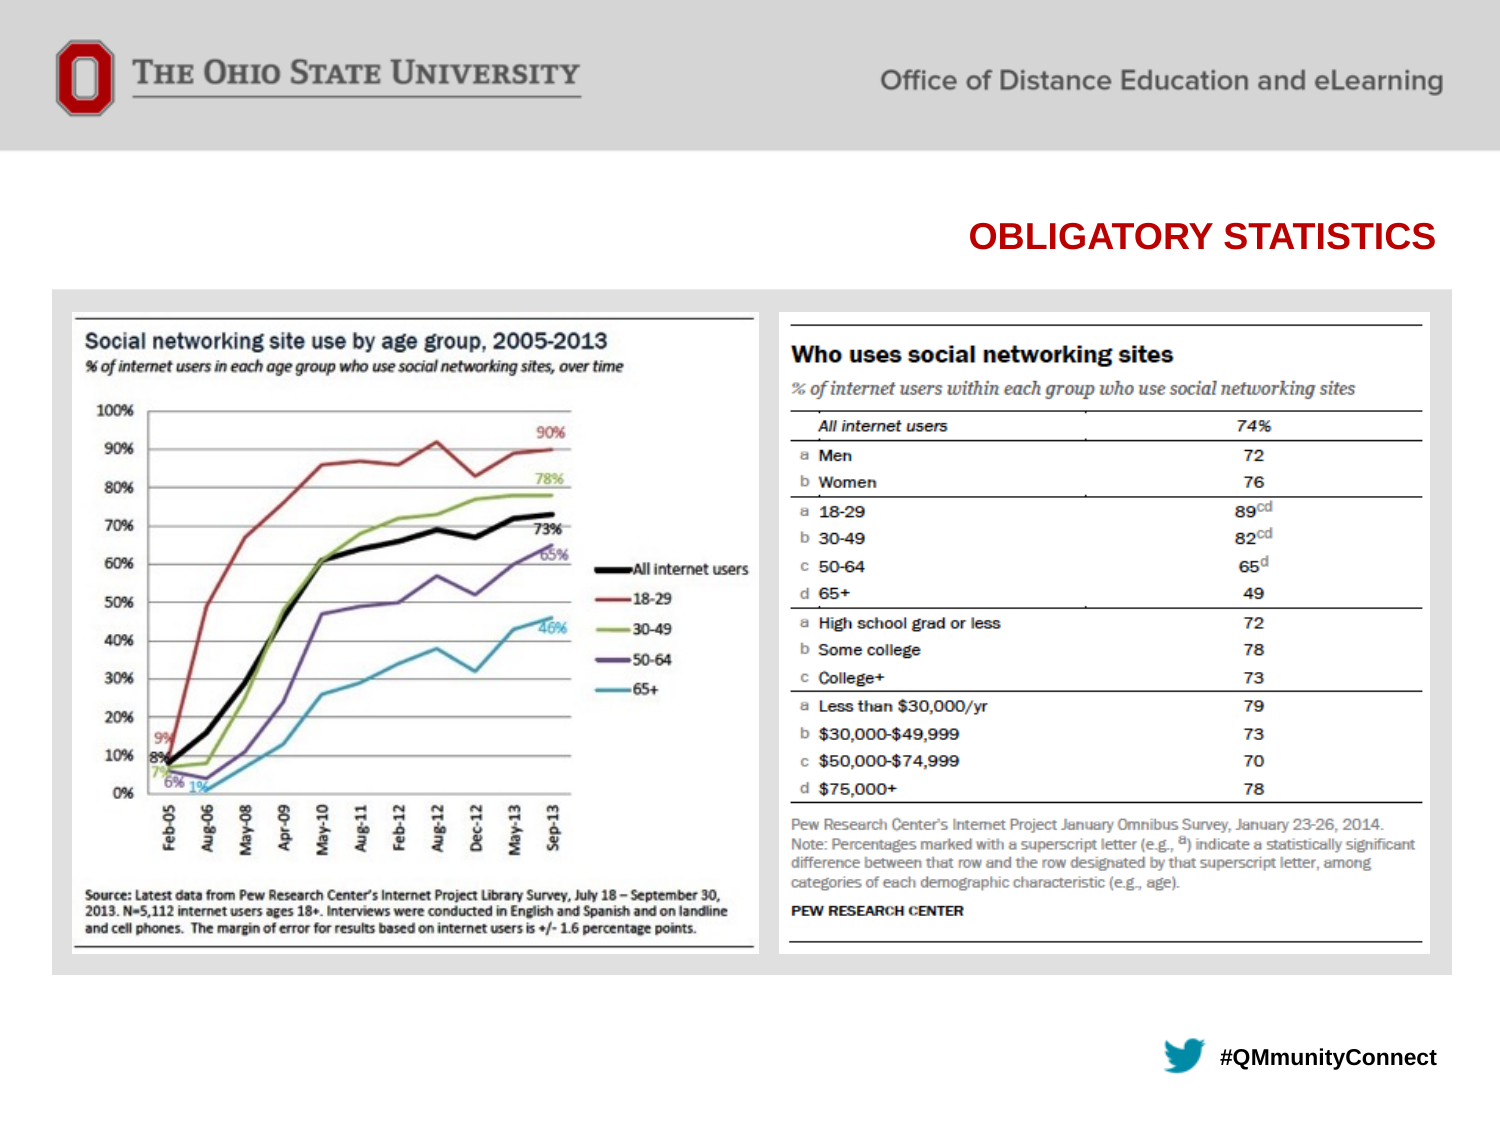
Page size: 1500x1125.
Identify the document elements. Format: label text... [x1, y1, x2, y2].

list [778, 311, 1430, 954]
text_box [1115, 1028, 1453, 1084]
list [72, 311, 759, 954]
list OBLIGATORY STATISTICS [52, 182, 1453, 258]
text_box [50, 287, 1454, 977]
picture [0, 0, 1500, 1125]
